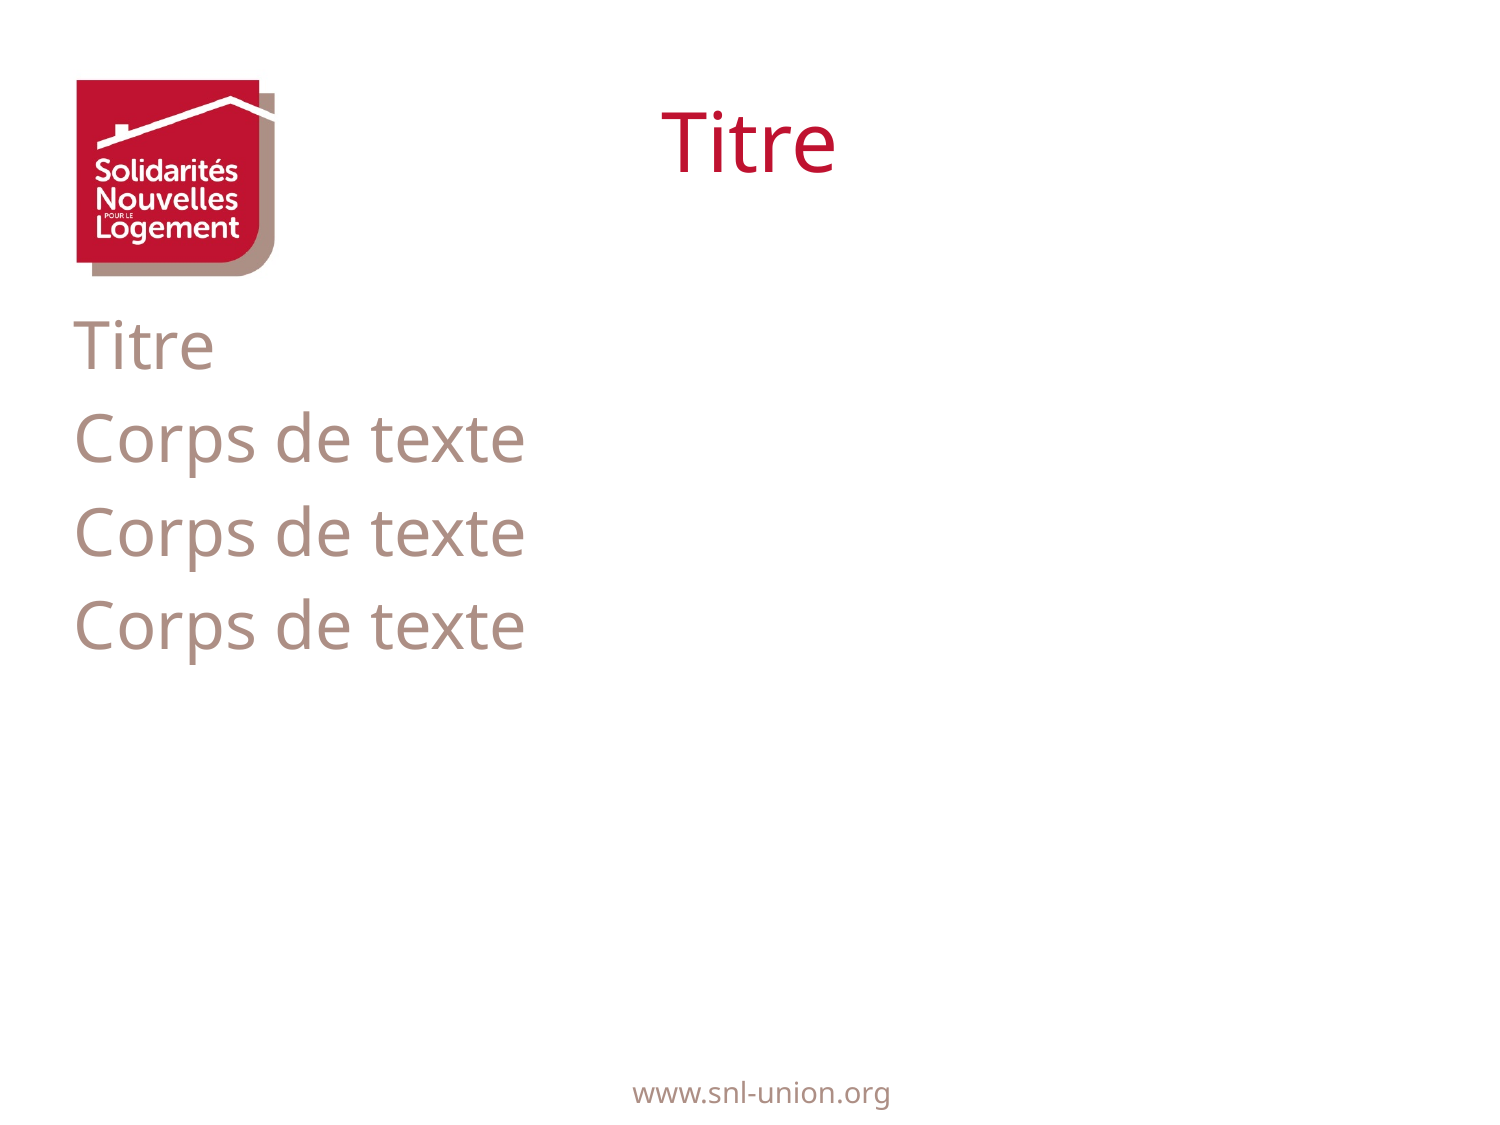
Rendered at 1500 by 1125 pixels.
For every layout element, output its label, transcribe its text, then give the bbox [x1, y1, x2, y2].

list Titre Corps de texte Corps de texte Corps de texte [59, 295, 1429, 1040]
title Titre [75, 45, 1425, 233]
picture [59, 58, 296, 295]
